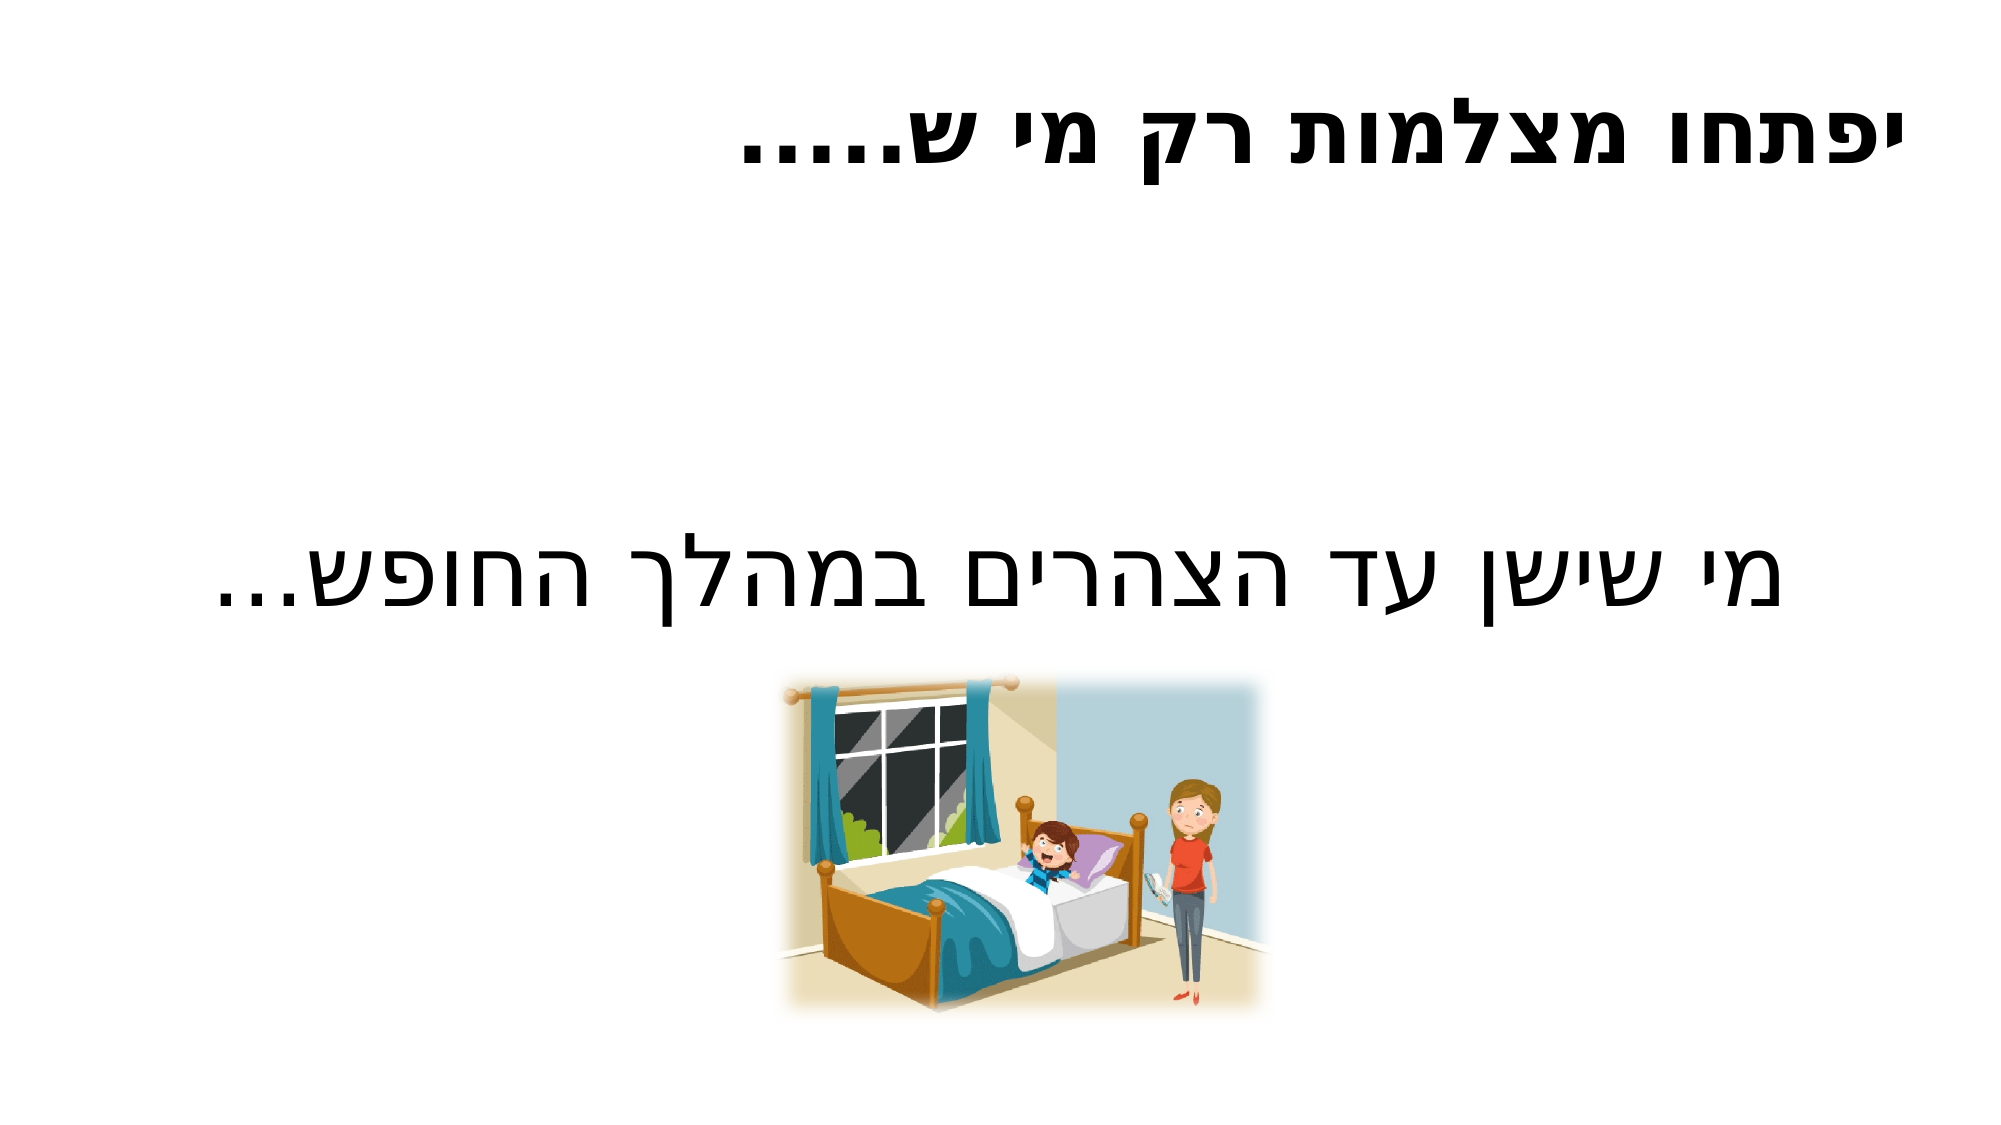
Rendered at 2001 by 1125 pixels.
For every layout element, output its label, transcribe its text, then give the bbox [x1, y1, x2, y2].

text_box יפתחו מצלמות רק מי ש..... [720, 63, 1926, 189]
text_box מי שישן עד הצהרים במהלך החופש... [195, 491, 1805, 634]
picture [771, 666, 1275, 1025]
